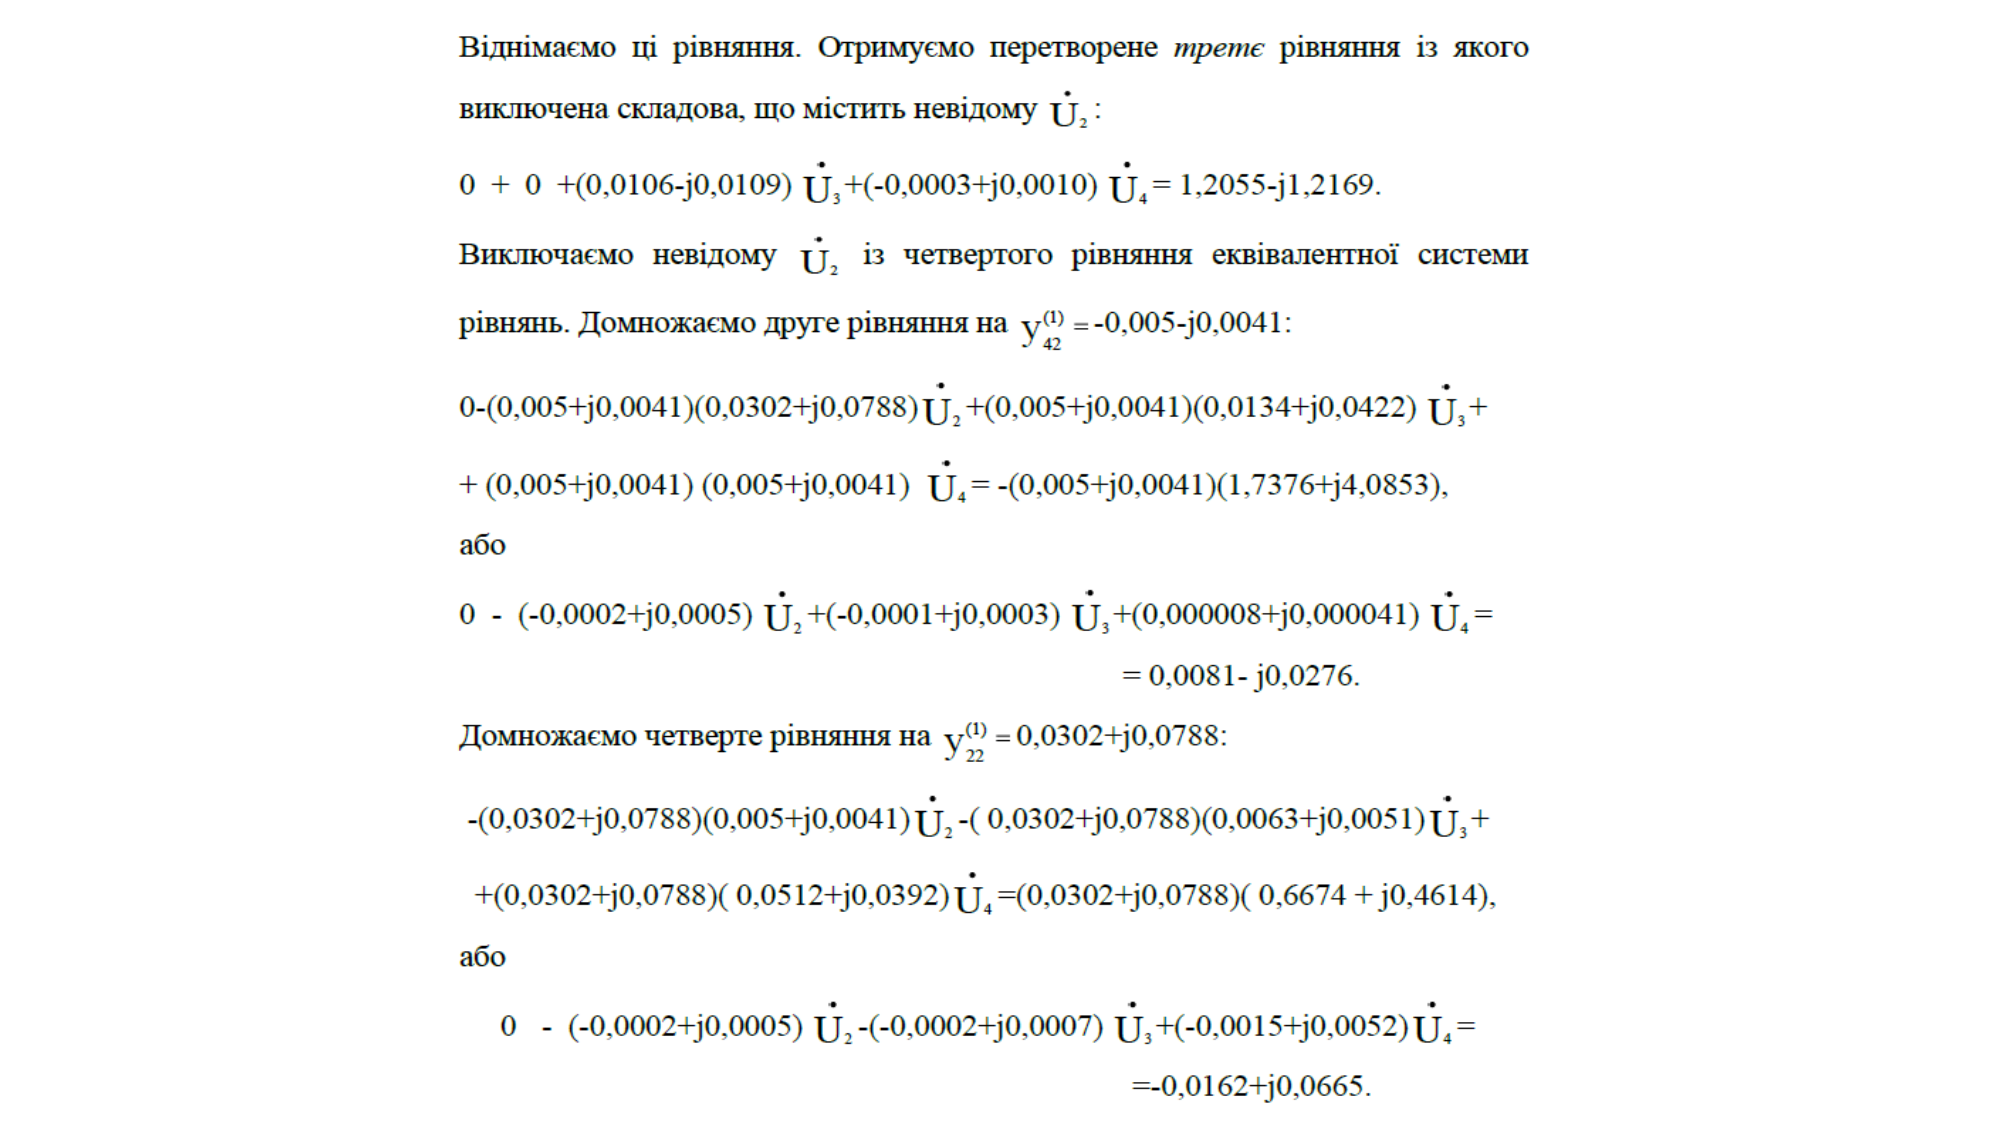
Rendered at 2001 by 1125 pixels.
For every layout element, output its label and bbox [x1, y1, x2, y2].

picture [448, 27, 1552, 1110]
